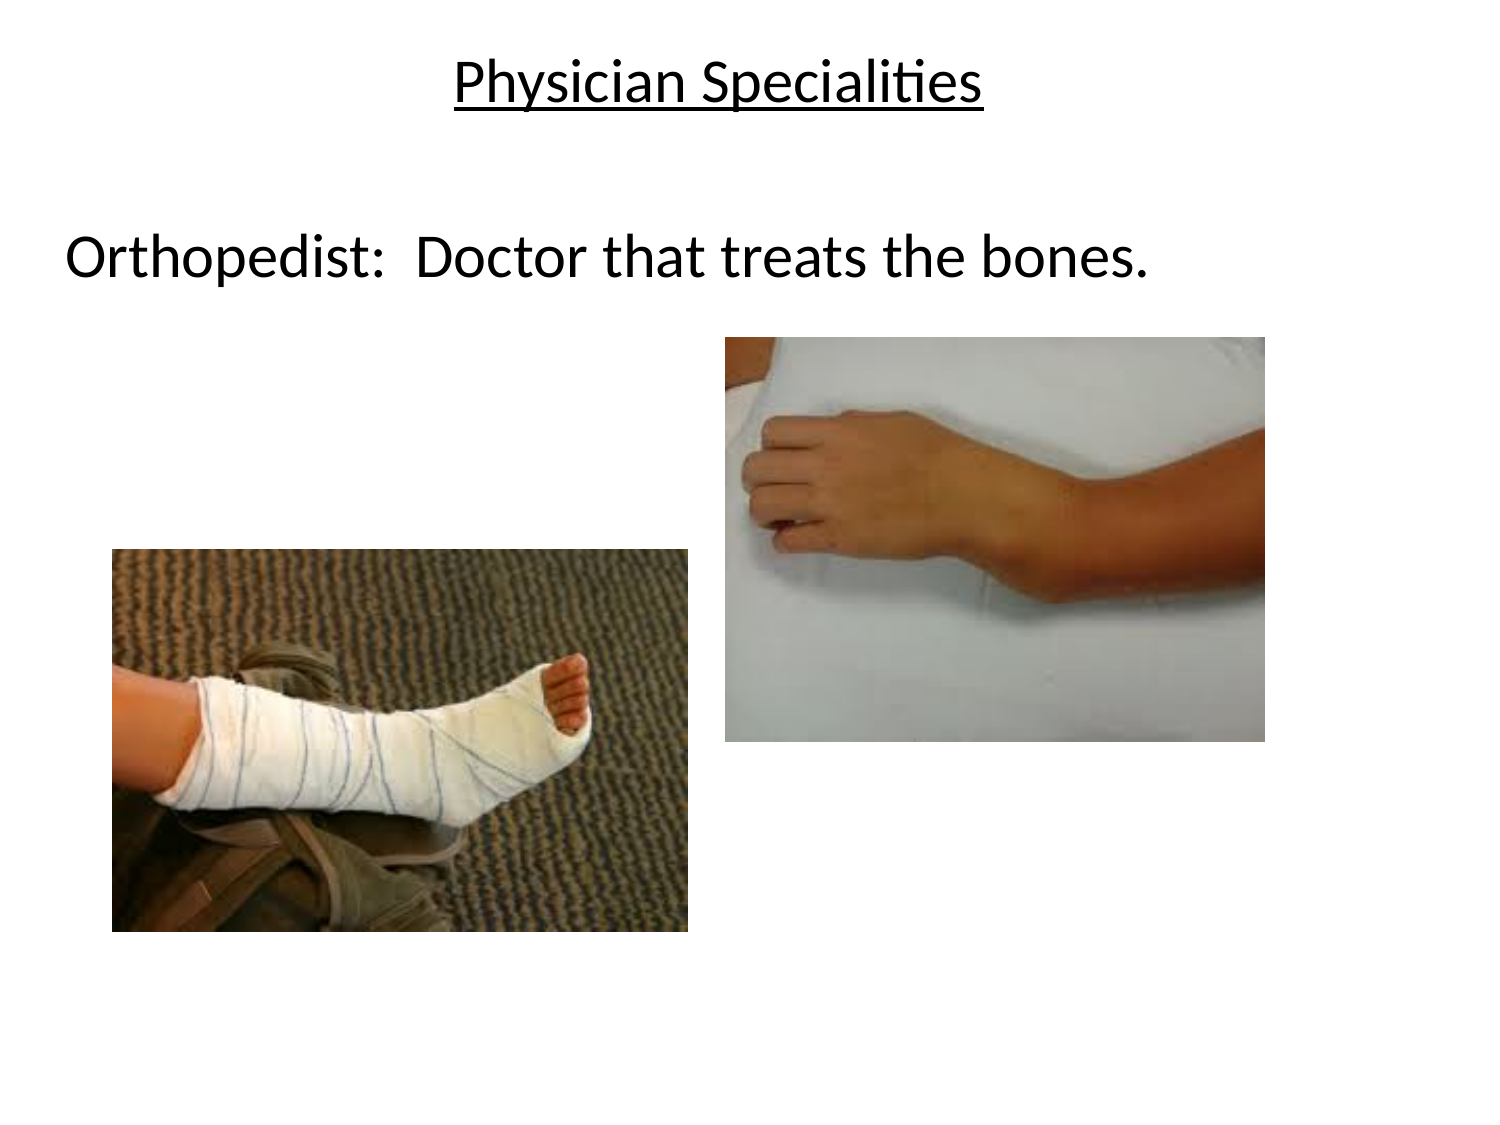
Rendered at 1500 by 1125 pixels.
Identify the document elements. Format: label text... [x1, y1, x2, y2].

list Physician Specialities Orthopedist: Doctor that treats the bones. [50, 24, 1388, 325]
picture [112, 549, 688, 932]
picture [724, 337, 1265, 742]
